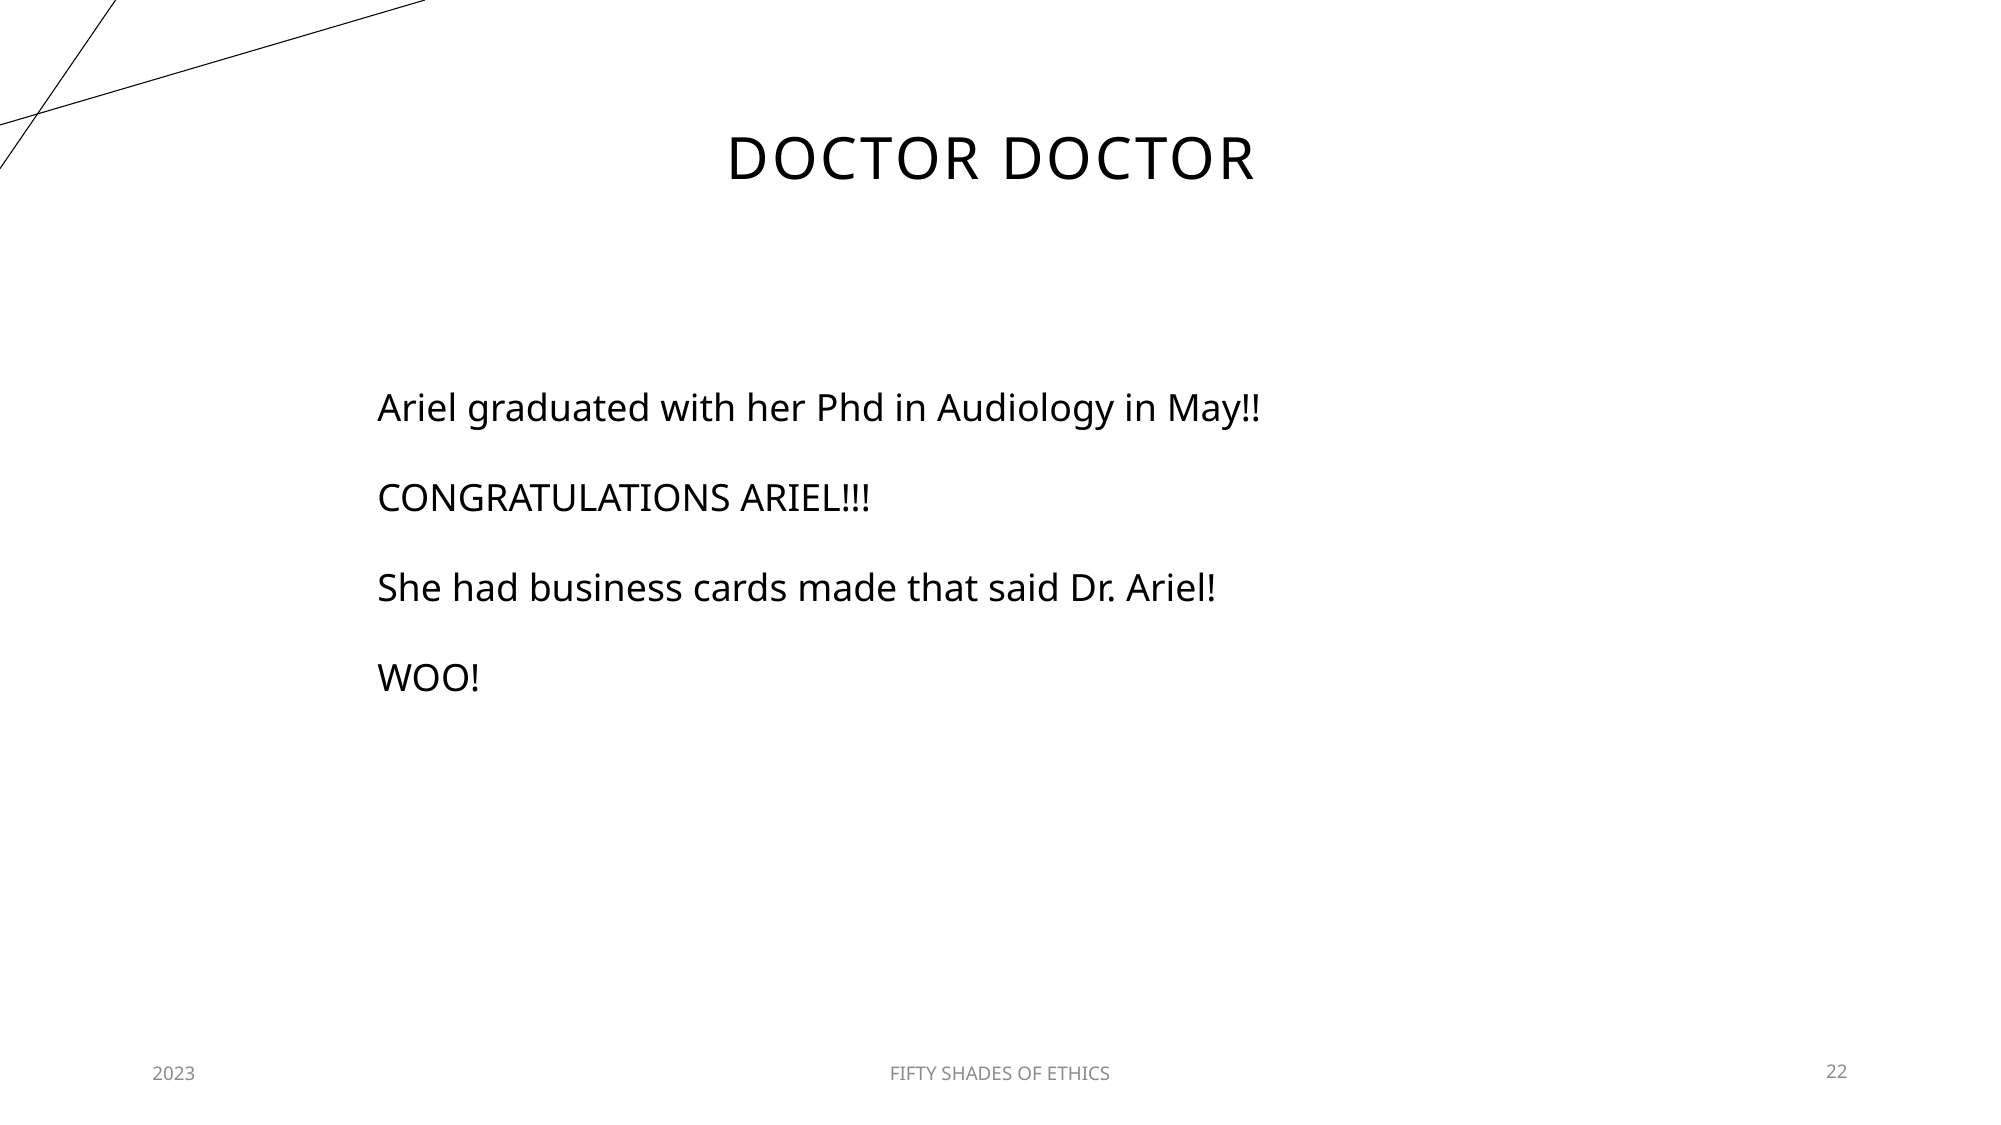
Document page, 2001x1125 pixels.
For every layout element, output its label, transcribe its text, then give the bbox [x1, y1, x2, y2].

slide_number 22 [1412, 1042, 1863, 1103]
title DOCTOR DOCTOR [137, 51, 1863, 269]
slide_number 2023 [137, 1042, 588, 1103]
text_box Ariel graduated with her Phd in Audiology in May!! CONGRATULATIONS ARIEL!!! She had business cards made that said Dr. Ariel! WOO! [362, 376, 1615, 797]
footer FIFTY SHADES OF ETHICS [662, 1042, 1338, 1103]
